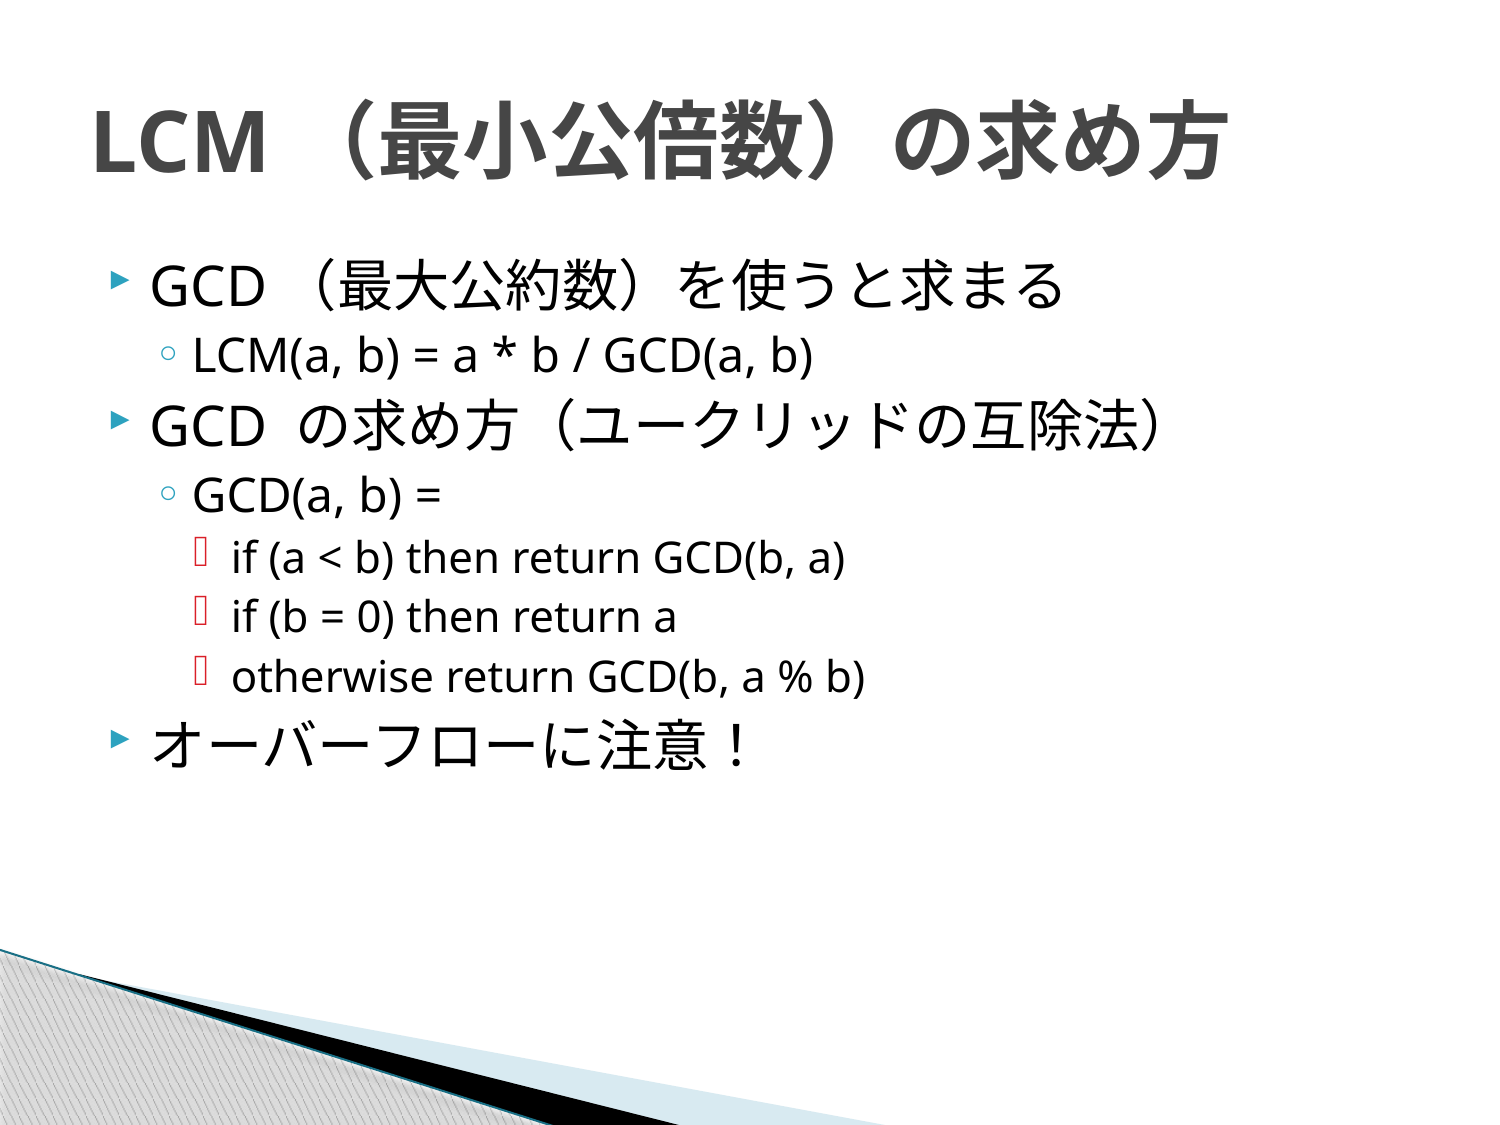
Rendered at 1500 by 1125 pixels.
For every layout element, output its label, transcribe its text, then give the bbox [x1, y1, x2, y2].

title LCM（最小公倍数）の求め方 [75, 45, 1425, 233]
list GCD（最大公約数）を使うと求まる LCM(a, b) = a * b / GCD(a, b) GCD の求め方（ユークリッドの互除法） GCD(a, b) = if (a < b) then return GCD(b, a) if (b = 0) then return a otherwise return GCD(b, a % b) オーバーフローに注意！ [75, 243, 1425, 986]
